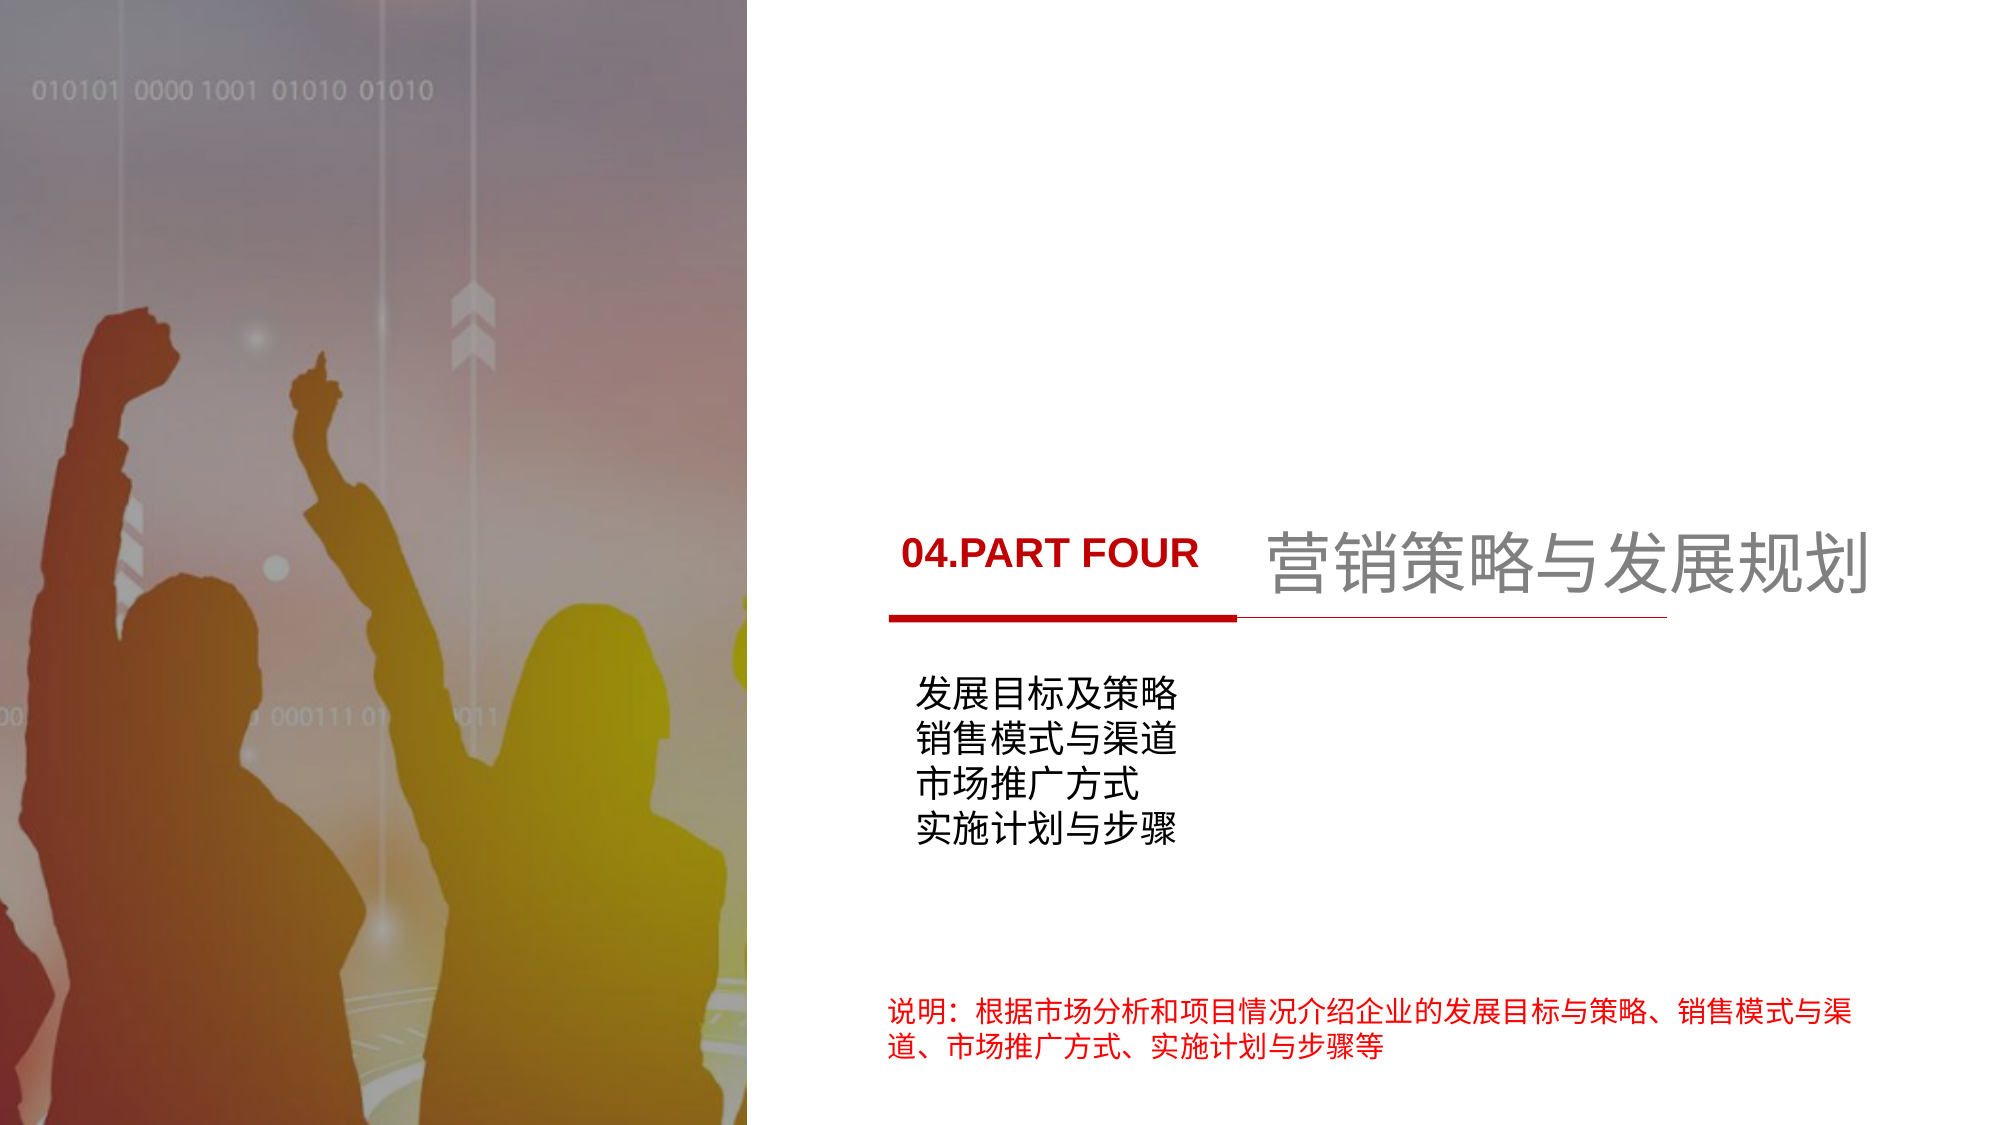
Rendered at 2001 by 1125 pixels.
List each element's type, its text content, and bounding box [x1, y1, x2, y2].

picture [0, 0, 747, 1125]
text_box 发展目标及策略 销售模式与渠道 市场推广方式 实施计划与步骤 [900, 662, 1438, 858]
title 营销策略与发展规划 [1250, 514, 1895, 611]
text_box 说明：根据市场分析和项目情况介绍企业的发展目标与策略、销售模式与渠道、市场推广方式、实施计划与步骤等 [873, 985, 1878, 1071]
list 04.PART FOUR [863, 523, 1238, 612]
